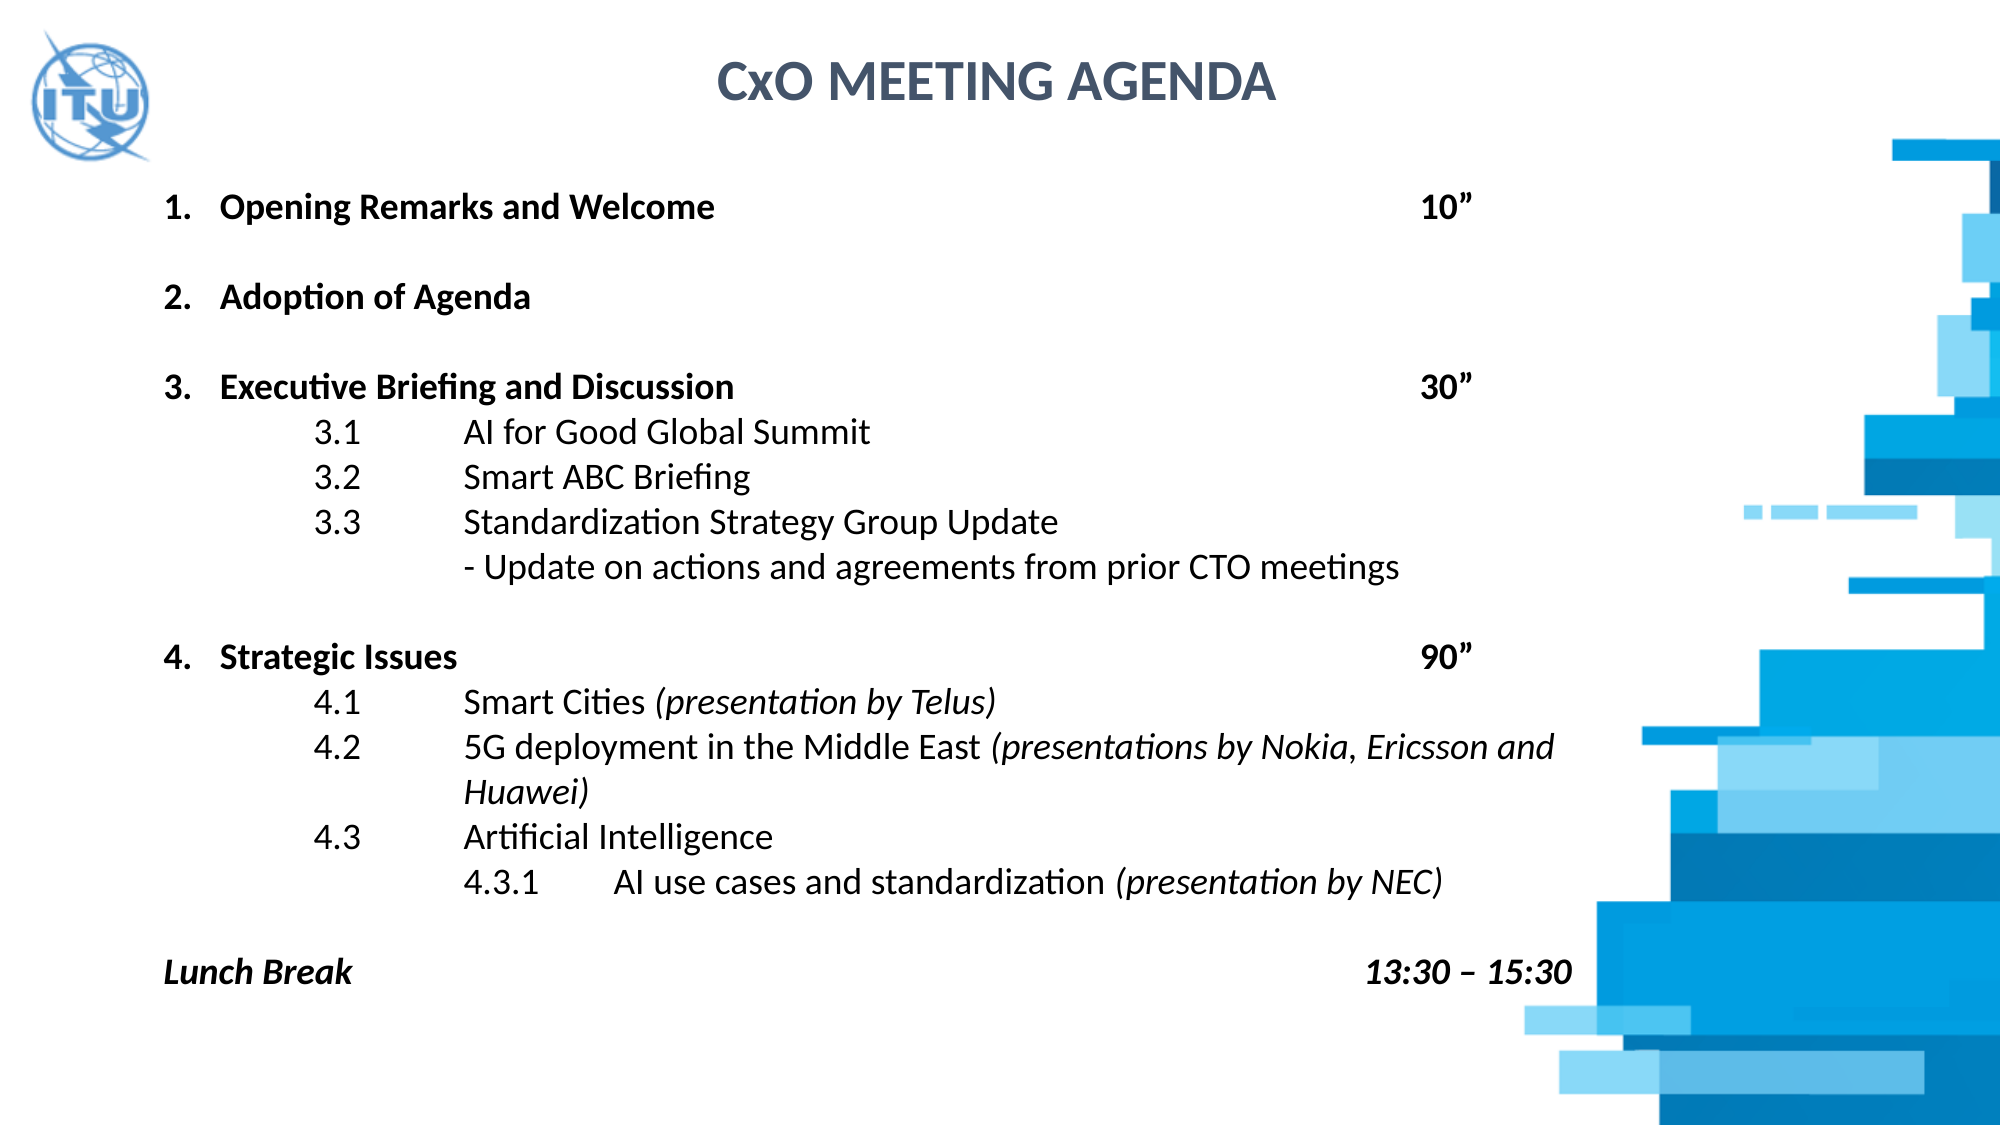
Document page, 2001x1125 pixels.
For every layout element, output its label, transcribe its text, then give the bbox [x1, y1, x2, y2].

subtitle CxO MEETING AGENDA [246, 43, 1747, 131]
picture [1493, 115, 2000, 1125]
text_box Opening Remarks and Welcome 10” Adoption of Agenda Executive Briefing and Discussion 30” 3.1 AI for Good Global Summit 3.2 Smart ABC Briefing 3.3 Standardization Strategy Group Update - Update on actions and agreements from prior CTO meetings Strategic Issues 90” 4.1 Smart Cities (presentation by Telus) 4.2 5G deployment in the Middle East (presentations by Nokia, Ericsson and Huawei) 4.3 Artificial Intelligence 4.3.1 AI use cases and standardization (presentation by NEC) Lunch Break 13:30 – 15:30 [148, 174, 1493, 1000]
picture [0, 0, 172, 190]
picture [1993, 360, 2000, 395]
